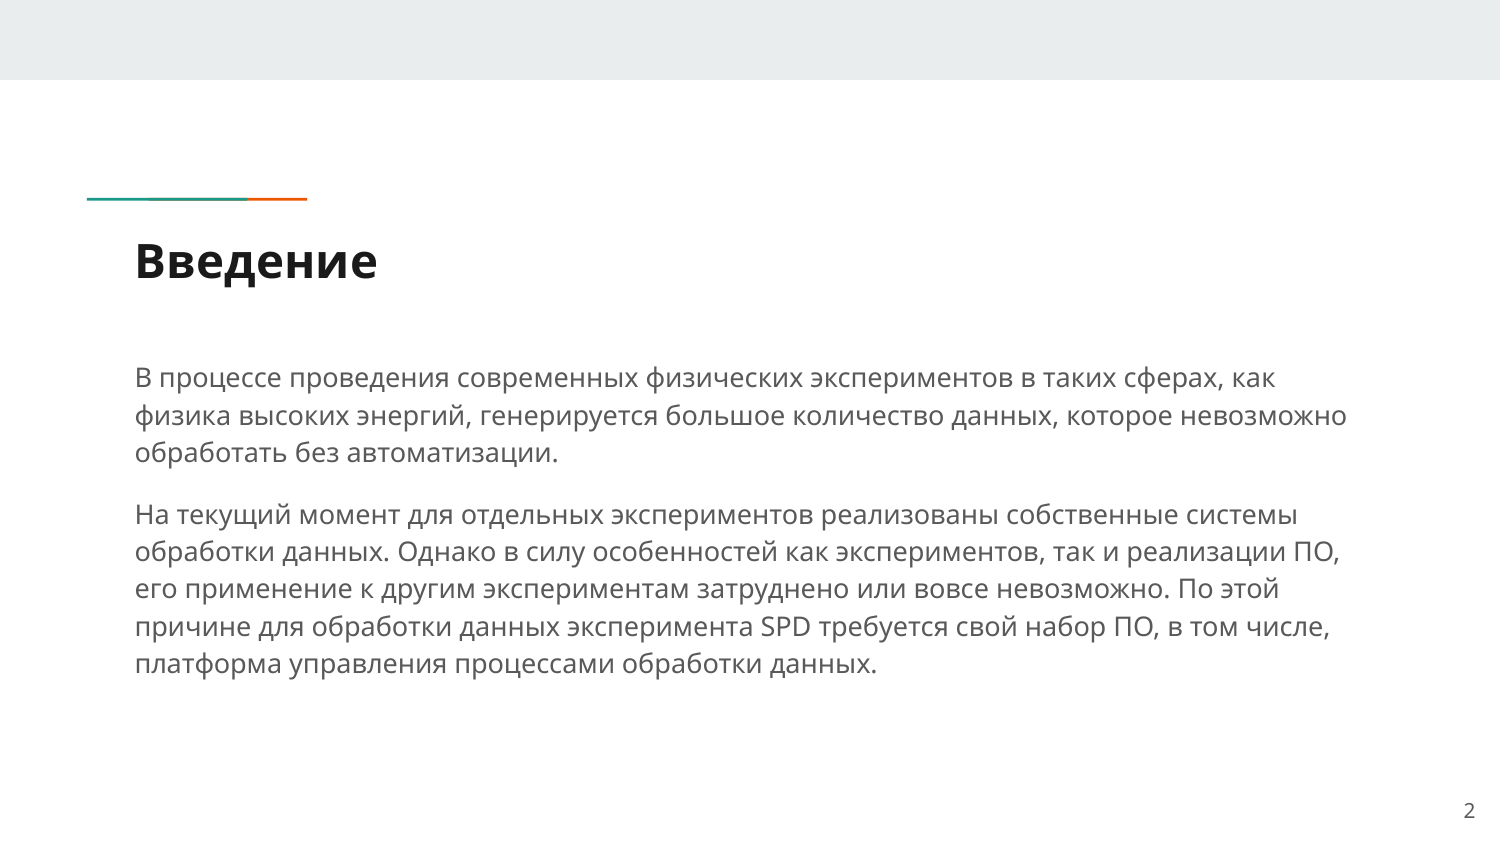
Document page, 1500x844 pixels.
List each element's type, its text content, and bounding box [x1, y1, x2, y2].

title Введение [119, 216, 1381, 305]
list В процессе проведения современных физических экспериментов в таких сферах, как физика высоких энергий, генерируется большое количество данных, которое невозможно обработать без автоматизации. На текущий момент для отдельных экспериментов реализованы собственные системы обработки данных. Однако в силу особенностей как экспериментов, так и реализации ПО, его применение к другим экспериментам затруднено или вовсе невозможно. По этой причине для обработки данных эксперимента SPD требуется свой набор ПО, в том числе, платформа управления процессами обработки данных. [119, 341, 1381, 712]
slide_number ‹#› [1400, 779, 1491, 844]
